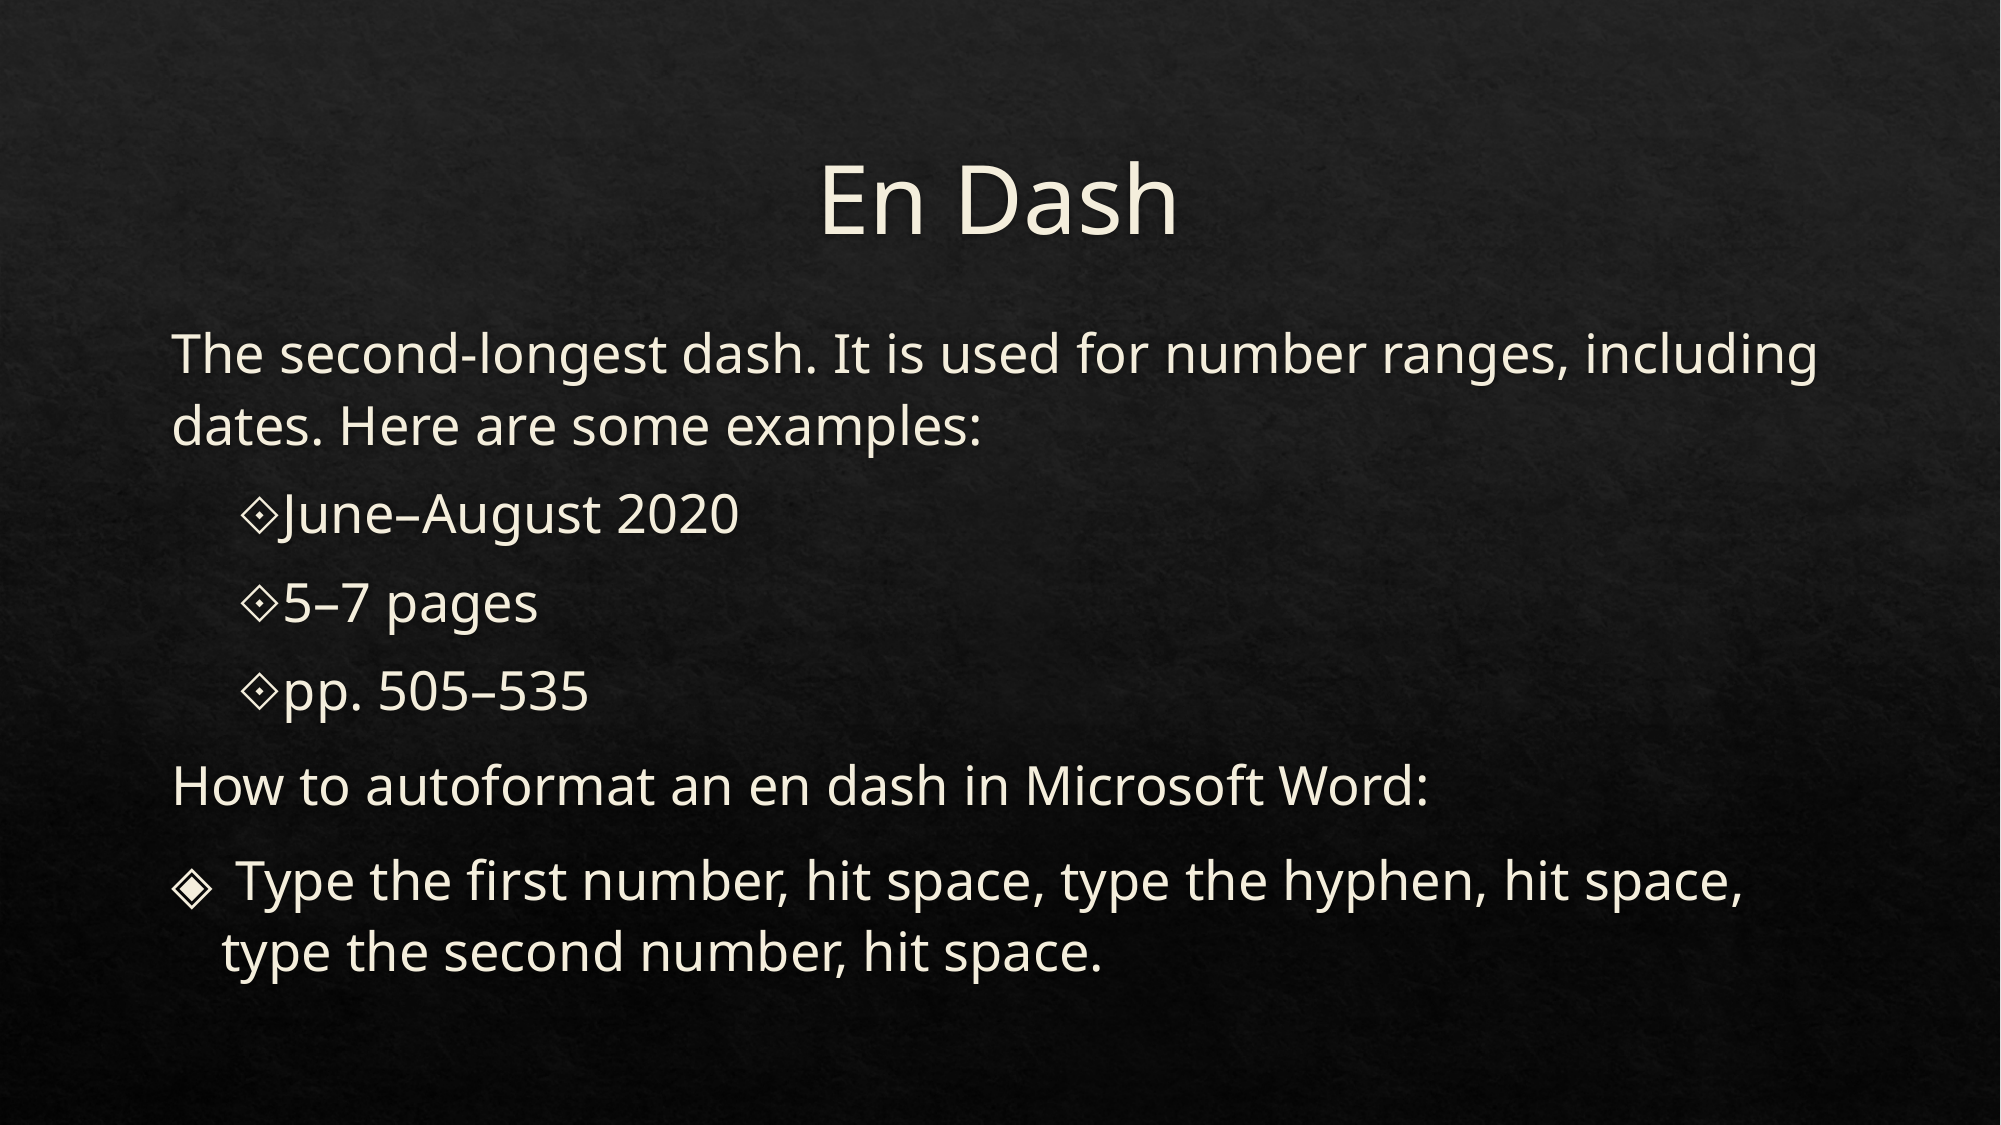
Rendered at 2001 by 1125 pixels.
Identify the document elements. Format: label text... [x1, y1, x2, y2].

title En Dash [149, 99, 1849, 302]
picture [0, 0, 2001, 1125]
list The second-longest dash. It is used for number ranges, including dates. Here are some examples: June–August 2020 5–7 pages pp. 505–535 How to autoformat an en dash in Microsoft Word: Type the first number, hit space, type the hyphen, hit space, type the second number, hit space. [149, 305, 1849, 997]
